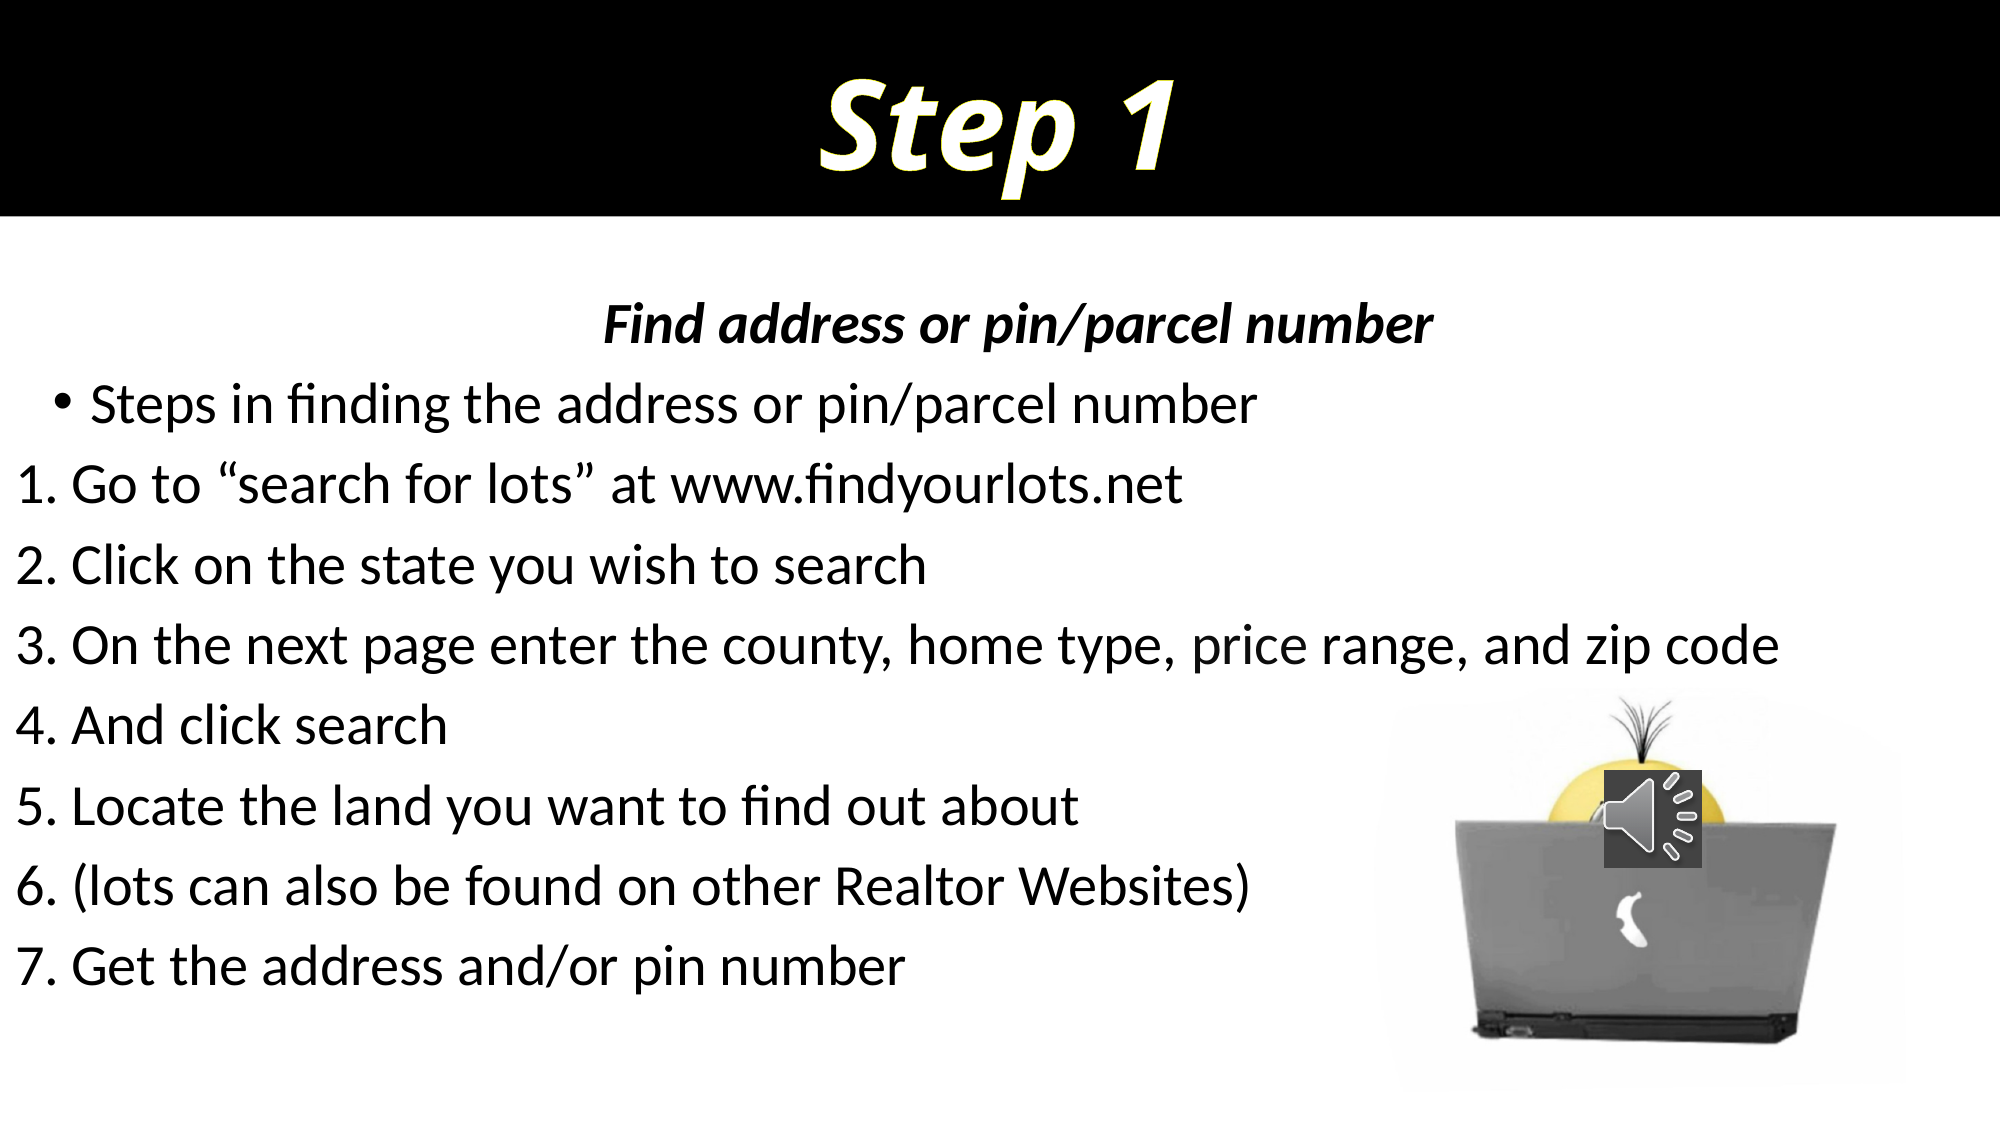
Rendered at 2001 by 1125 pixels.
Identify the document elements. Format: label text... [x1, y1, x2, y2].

list Find address or pin/parcel number Steps in finding the address or pin/parcel number Go to “search for lots” at www.findyourlots.net Click on the state you wish to search On the next page enter the county, home type, price range, and zip code And click search Locate the land you want to find out about (lots can also be found on other Realtor Websites) Get the address and/or pin number [0, 267, 2000, 1125]
picture [1398, 541, 1908, 1125]
title Step 1 [0, 0, 2000, 217]
